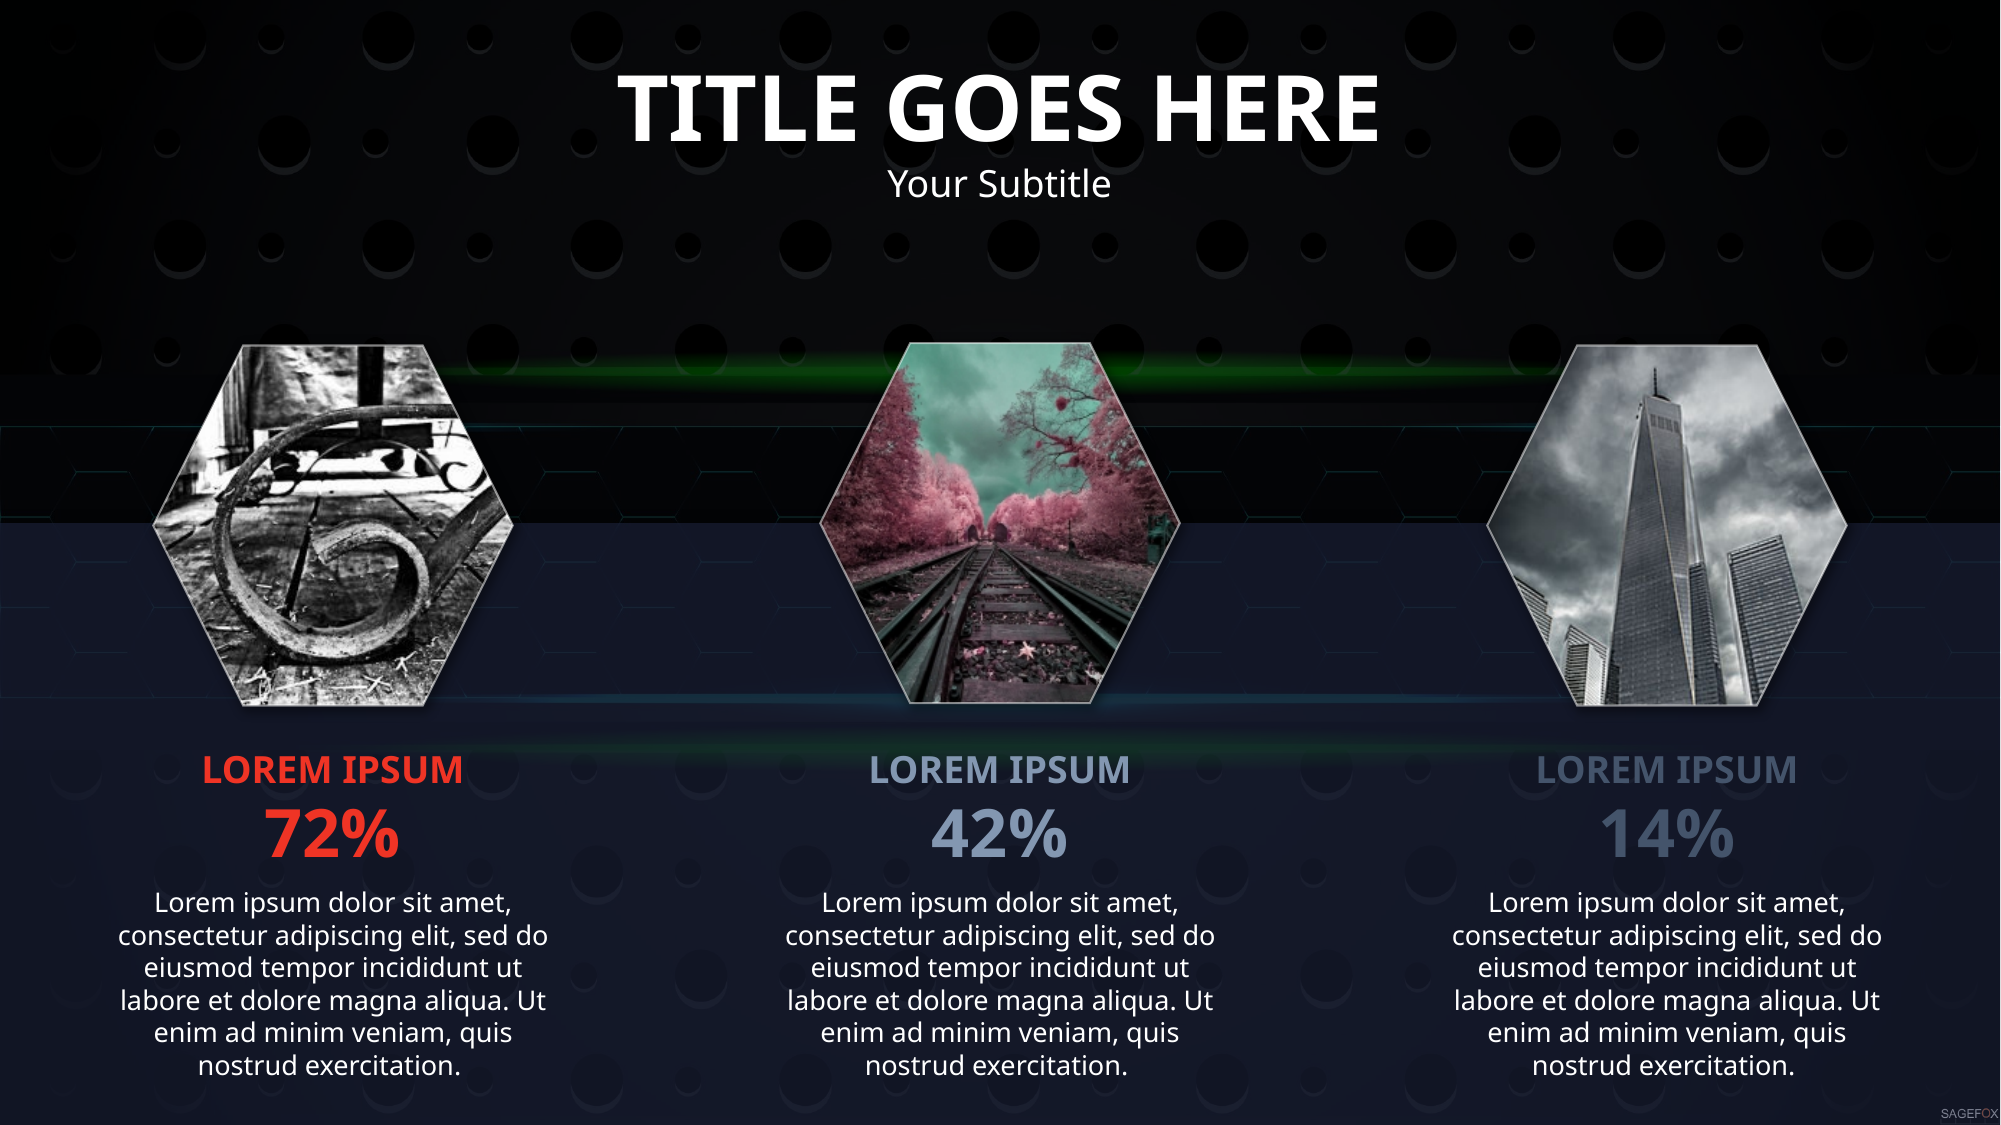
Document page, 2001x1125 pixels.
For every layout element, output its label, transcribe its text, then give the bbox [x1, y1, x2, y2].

text_box [0, 522, 2000, 1125]
text_box TITLE GOES HERE Your Subtitle [548, 42, 1452, 212]
text_box LOREM IPSUM 14% Lorem ipsum dolor sit amet, consectetur adipiscing elit, sed do eiusmod tempor incididunt ut labore et dolore magna aliqua. Ut enim ad minim veniam, quis nostrud exercitation. [1429, 738, 1905, 1089]
text_box [819, 342, 1181, 705]
text_box LOREM IPSUM 72% Lorem ipsum dolor sit amet, consectetur adipiscing elit, sed do eiusmod tempor incididunt ut labore et dolore magna aliqua. Ut enim ad minim veniam, quis nostrud exercitation. [95, 738, 571, 1089]
picture [0, 0, 2001, 1125]
text_box LOREM IPSUM 42% Lorem ipsum dolor sit amet, consectetur adipiscing elit, sed do eiusmod tempor incididunt ut labore et dolore magna aliqua. Ut enim ad minim veniam, quis nostrud exercitation. [762, 738, 1238, 1089]
text_box [1486, 344, 1848, 707]
text_box [152, 344, 514, 707]
